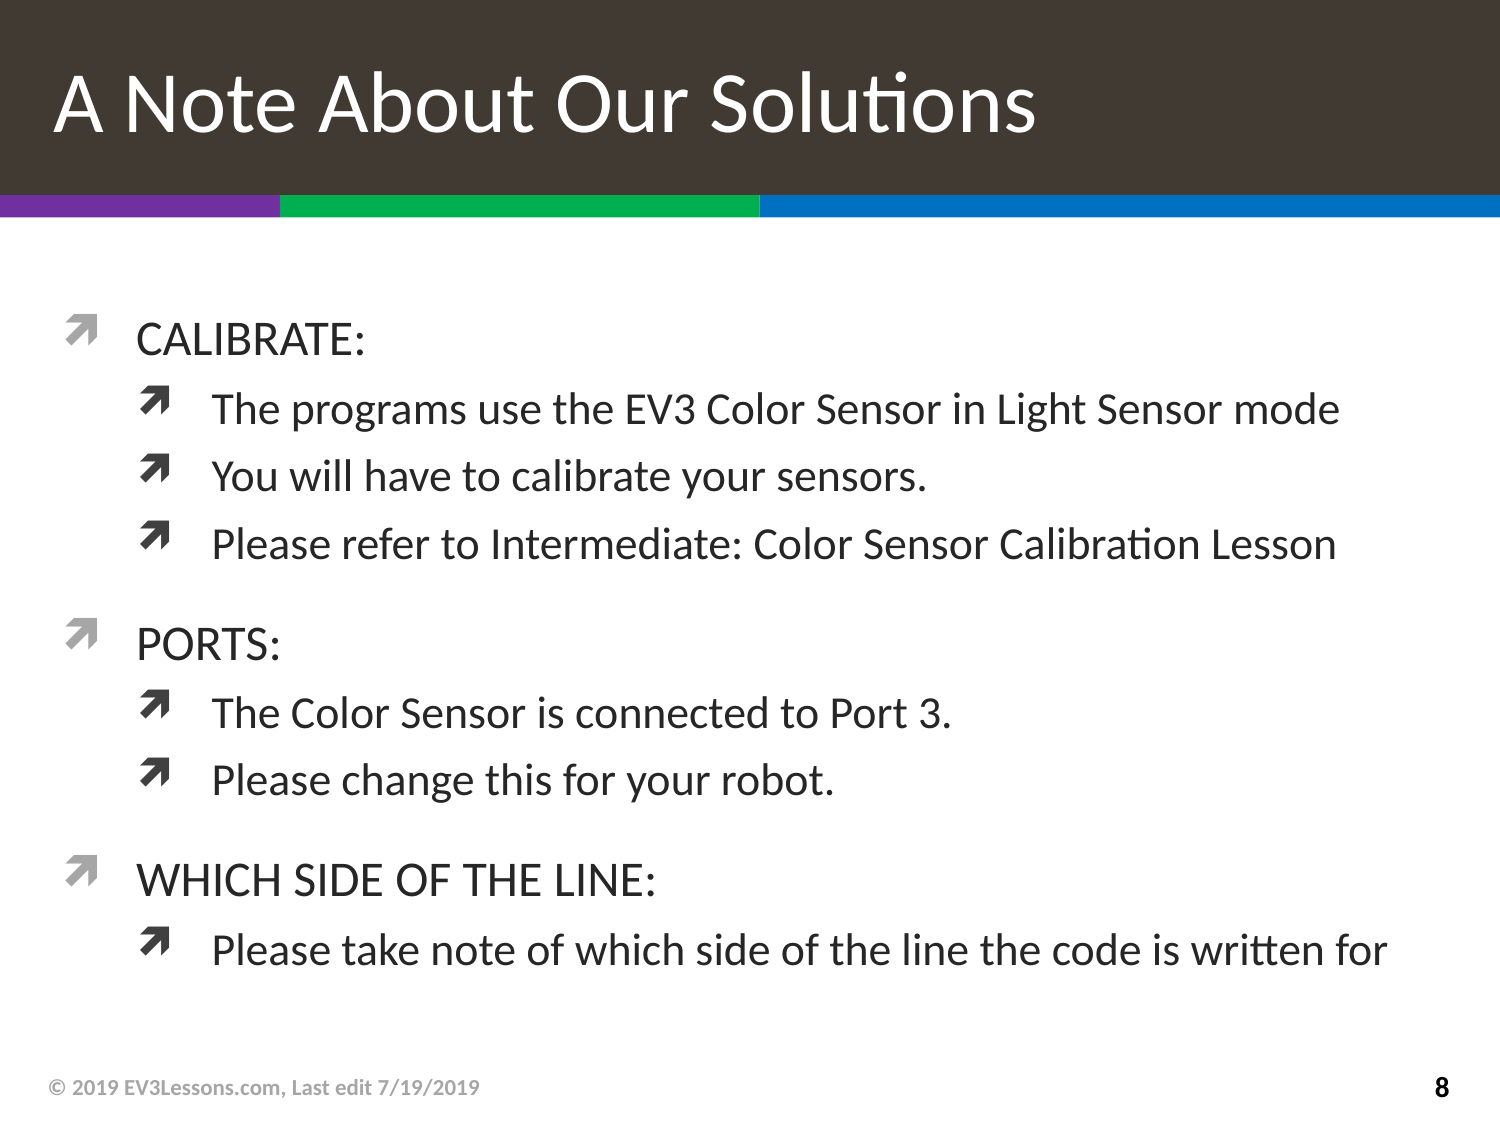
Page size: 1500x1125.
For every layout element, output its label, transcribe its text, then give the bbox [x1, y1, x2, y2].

footer © 2019 EV3Lessons.com, Last edit 7/19/2019 [32, 1055, 1038, 1116]
title A Note About Our Solutions [0, 0, 1500, 195]
slide_number 8 [1361, 1056, 1465, 1116]
list CALIBRATE: The programs use the EV3 Color Sensor in Light Sensor mode You will have to calibrate your sensors. Please refer to Intermediate: Color Sensor Calibration Lesson PORTS: The Color Sensor is connected to Port 3. Please change this for your robot. WHICH SIDE OF THE LINE: Please take note of which side of the line the code is written for [46, 298, 1454, 1005]
